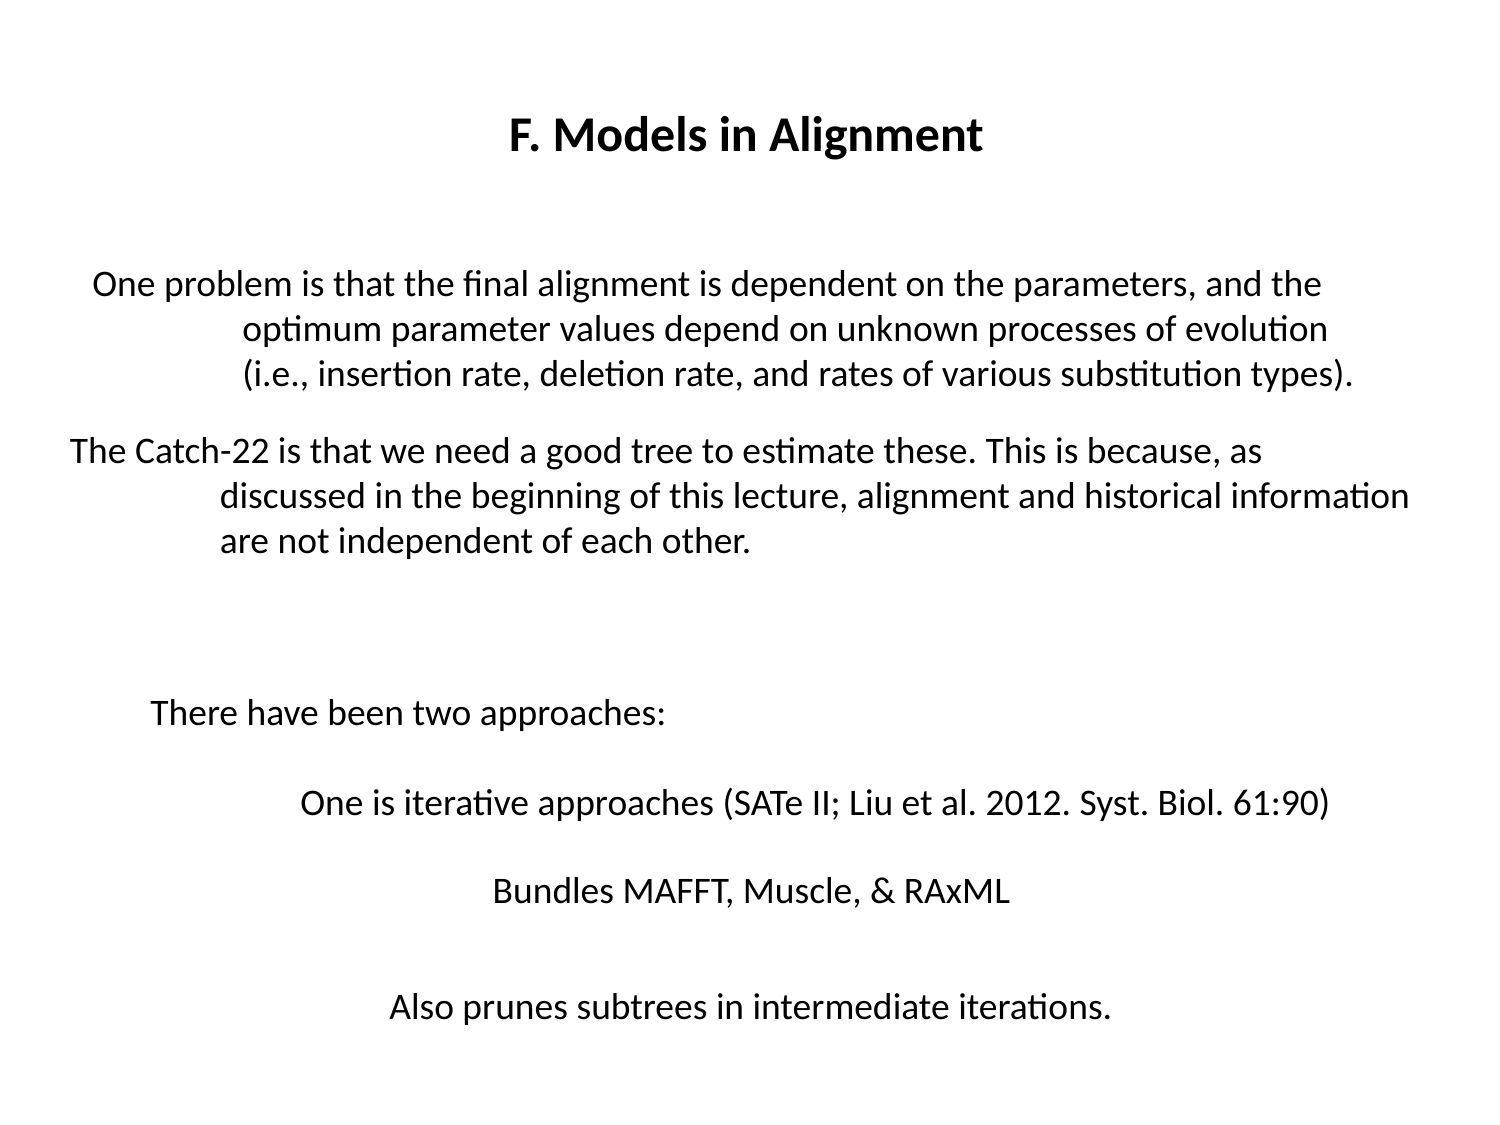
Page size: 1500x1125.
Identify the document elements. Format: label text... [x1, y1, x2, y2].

text_box F. Models in Alignment [494, 94, 1010, 170]
text_box The Catch-22 is that we need a good tree to estimate these. This is because, as discussed in the beginning of this lecture, alignment and historical information are not independent of each other. [55, 418, 1435, 569]
text_box Also prunes subtrees in intermediate iterations. [374, 974, 1129, 1035]
text_box There have been two approaches: One is iterative approaches (SATe II; Liu et al. 2012. Syst. Biol. 61:90) [135, 680, 1355, 831]
text_box One problem is that the final alignment is dependent on the parameters, and the optimum parameter values depend on unknown processes of evolution (i.e., insertion rate, deletion rate, and rates of various substitution types). [77, 251, 1428, 402]
text_box Bundles MAFFT, Muscle, & RAxML [477, 858, 1026, 918]
